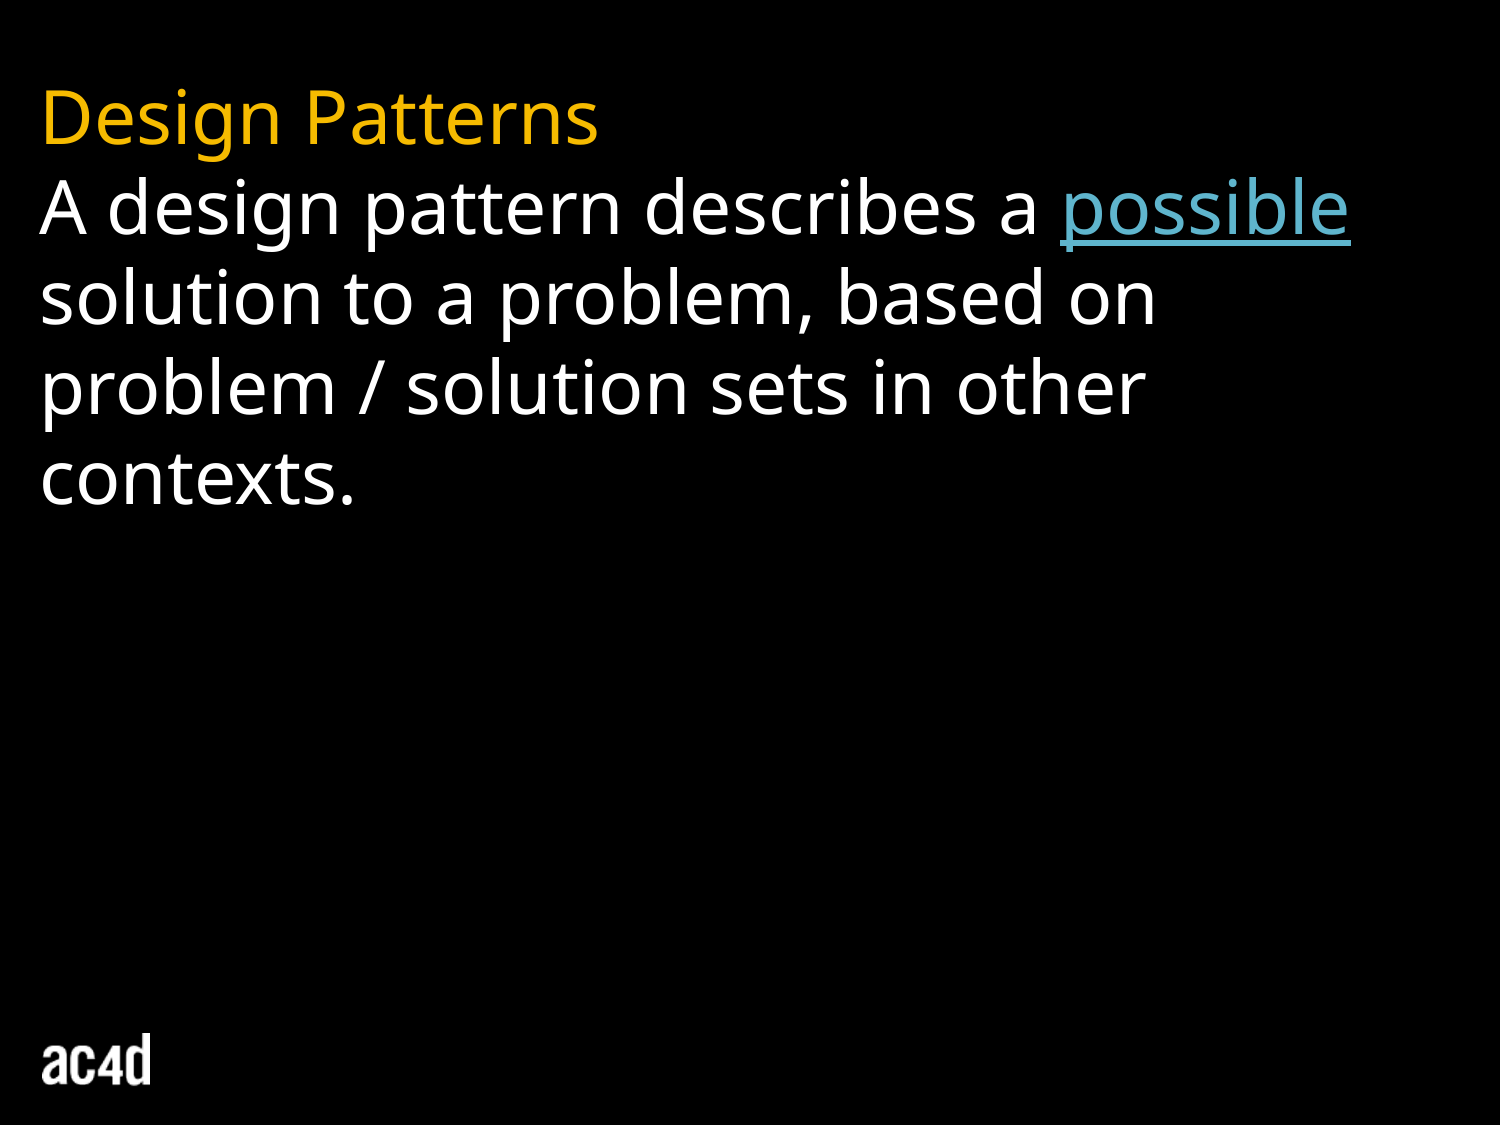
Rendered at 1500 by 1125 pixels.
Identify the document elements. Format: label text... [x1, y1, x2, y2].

text_box Design Patterns A design pattern describes a possible solution to a problem, based on problem / solution sets in other contexts. [24, 62, 1450, 229]
picture [42, 1033, 150, 1088]
